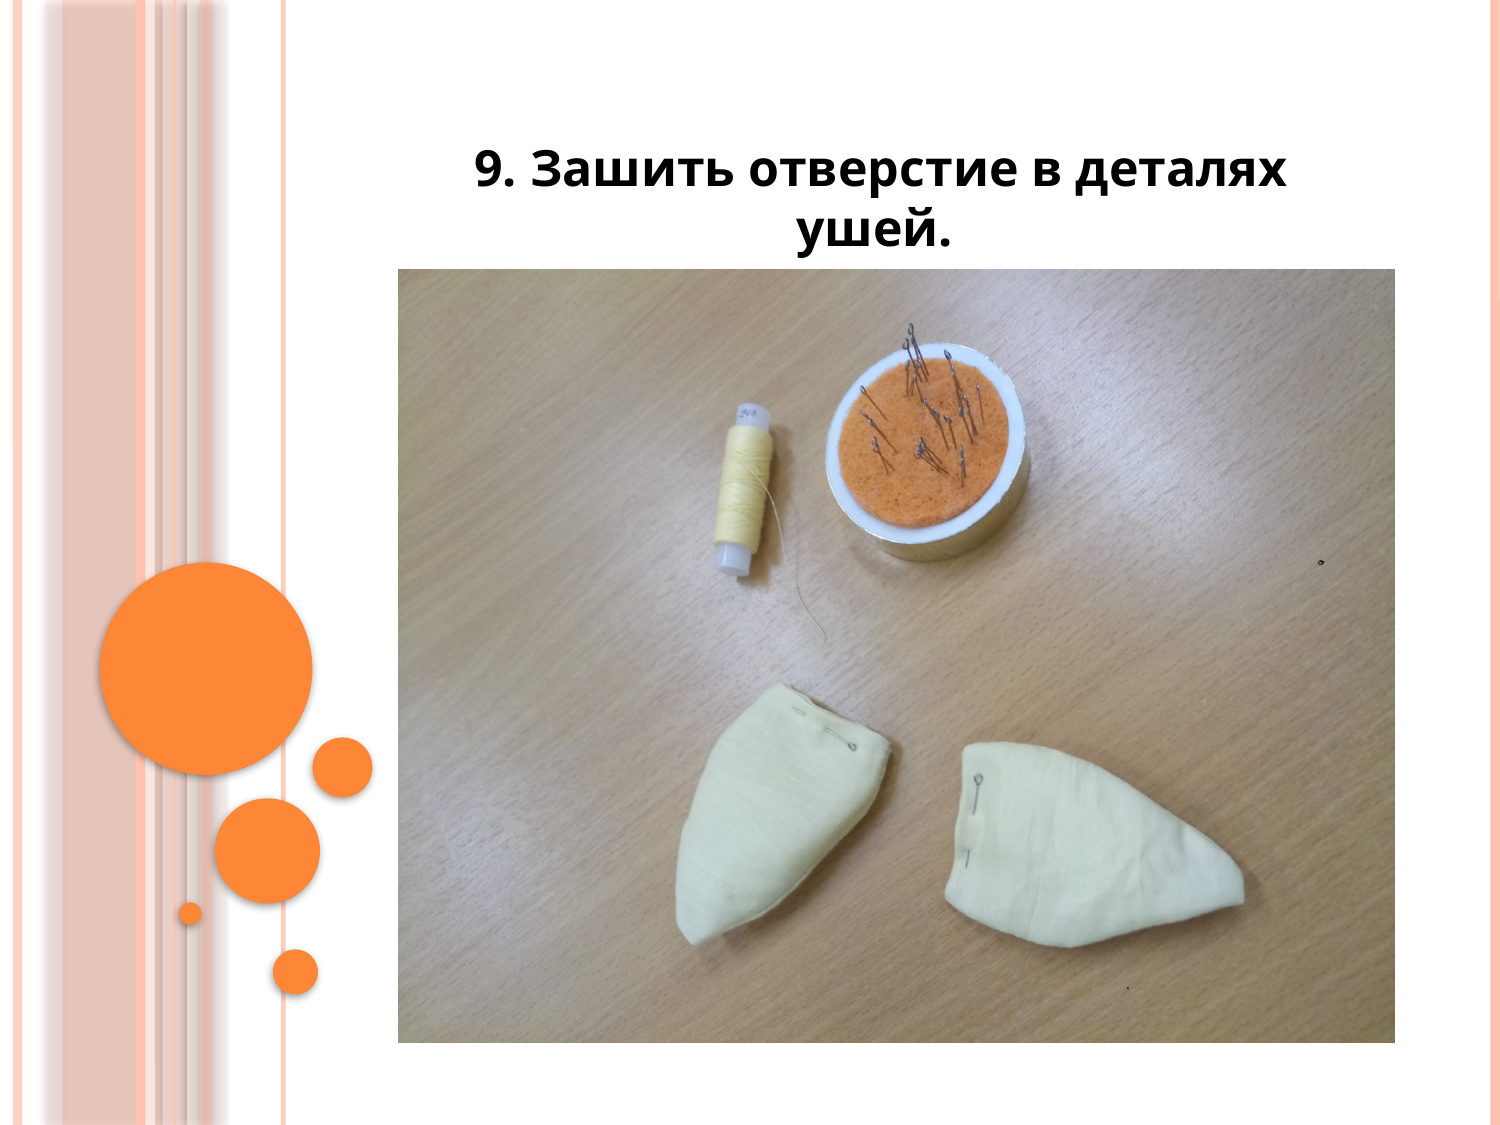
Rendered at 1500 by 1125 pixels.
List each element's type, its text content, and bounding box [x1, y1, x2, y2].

subtitle 9. Зашить отверстие в деталях ушей. [375, 128, 1388, 1046]
picture [397, 268, 1396, 1044]
